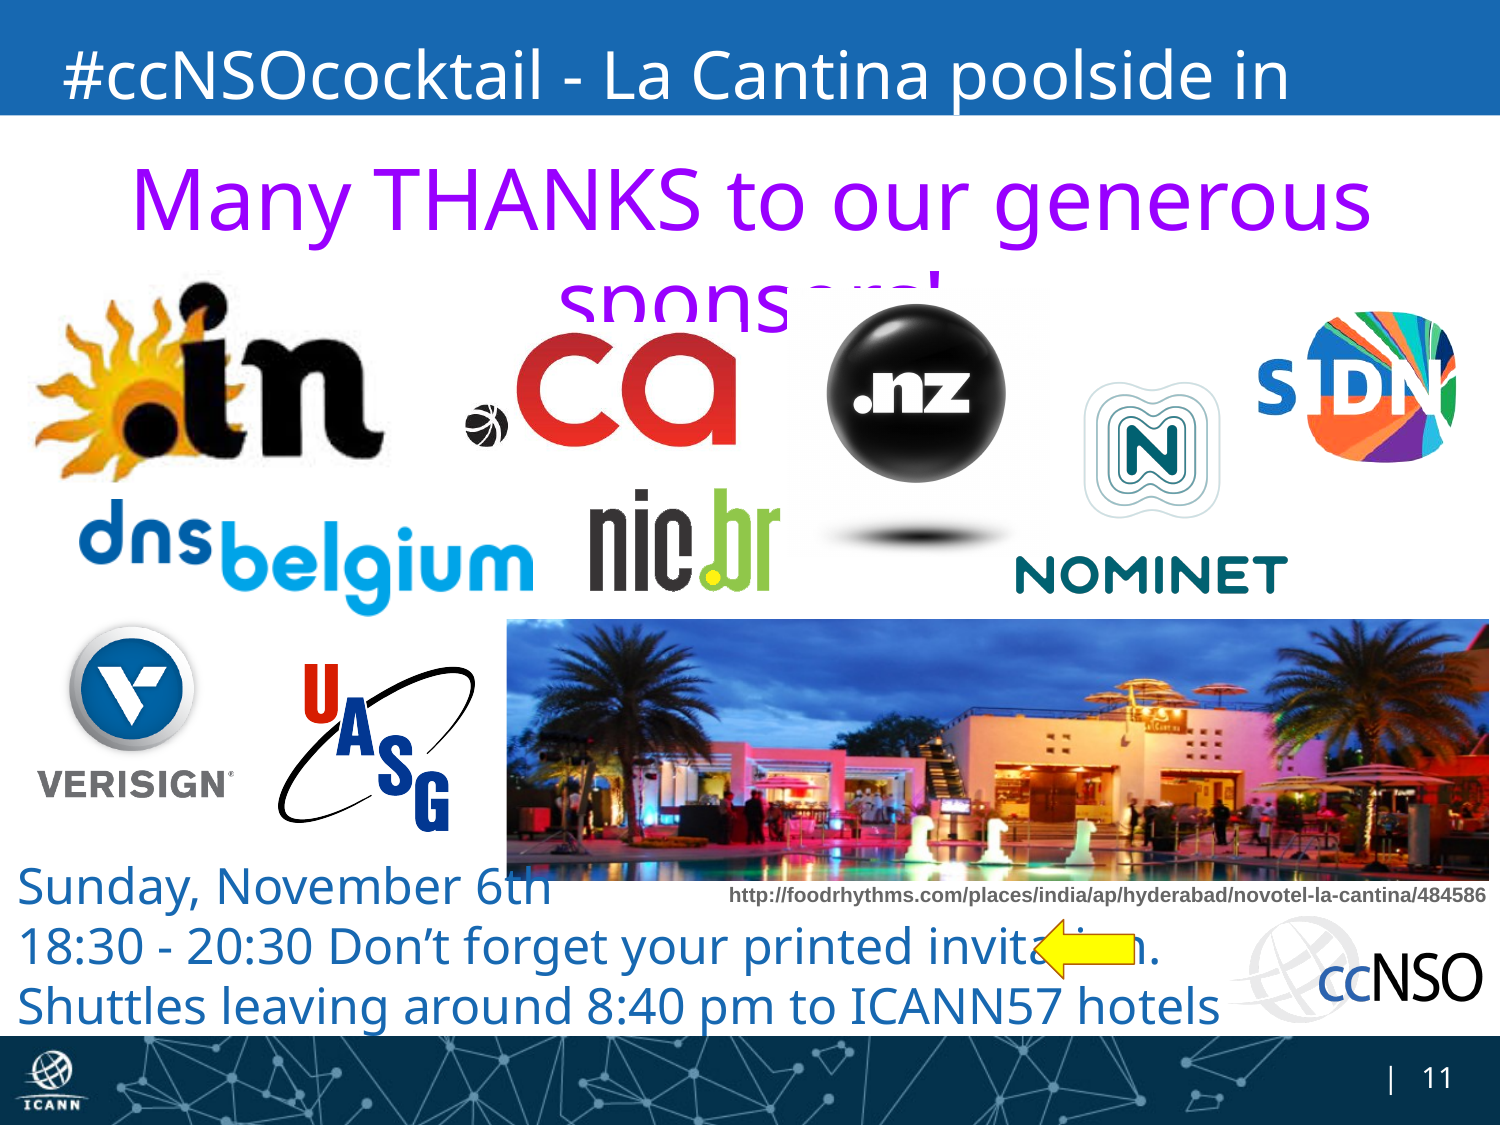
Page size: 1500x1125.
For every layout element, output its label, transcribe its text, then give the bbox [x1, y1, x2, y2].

picture [574, 288, 1465, 608]
text_box Sunday, November 6th 18:30 - 20:30 Don’t forget your printed invitation. Shuttles leaving around 8:40 pm to ICANN57 hotels [2, 839, 1317, 1029]
picture [0, 1036, 1500, 1125]
picture [37, 499, 533, 799]
picture [506, 619, 1490, 881]
text_box [1033, 919, 1135, 979]
text_box Many THANKS to our generous sponsors! [2, 130, 1500, 284]
picture [1214, 908, 1497, 1030]
title #ccNSOcocktail - La Cantina poolside in Novotel [0, 0, 1500, 116]
picture [460, 321, 742, 454]
picture [278, 664, 475, 832]
picture [16, 270, 397, 498]
text_box http://foodrhythms.com/places/india/ap/hyderabad/novotel-la-cantina/484586 [1317, 866, 1500, 910]
